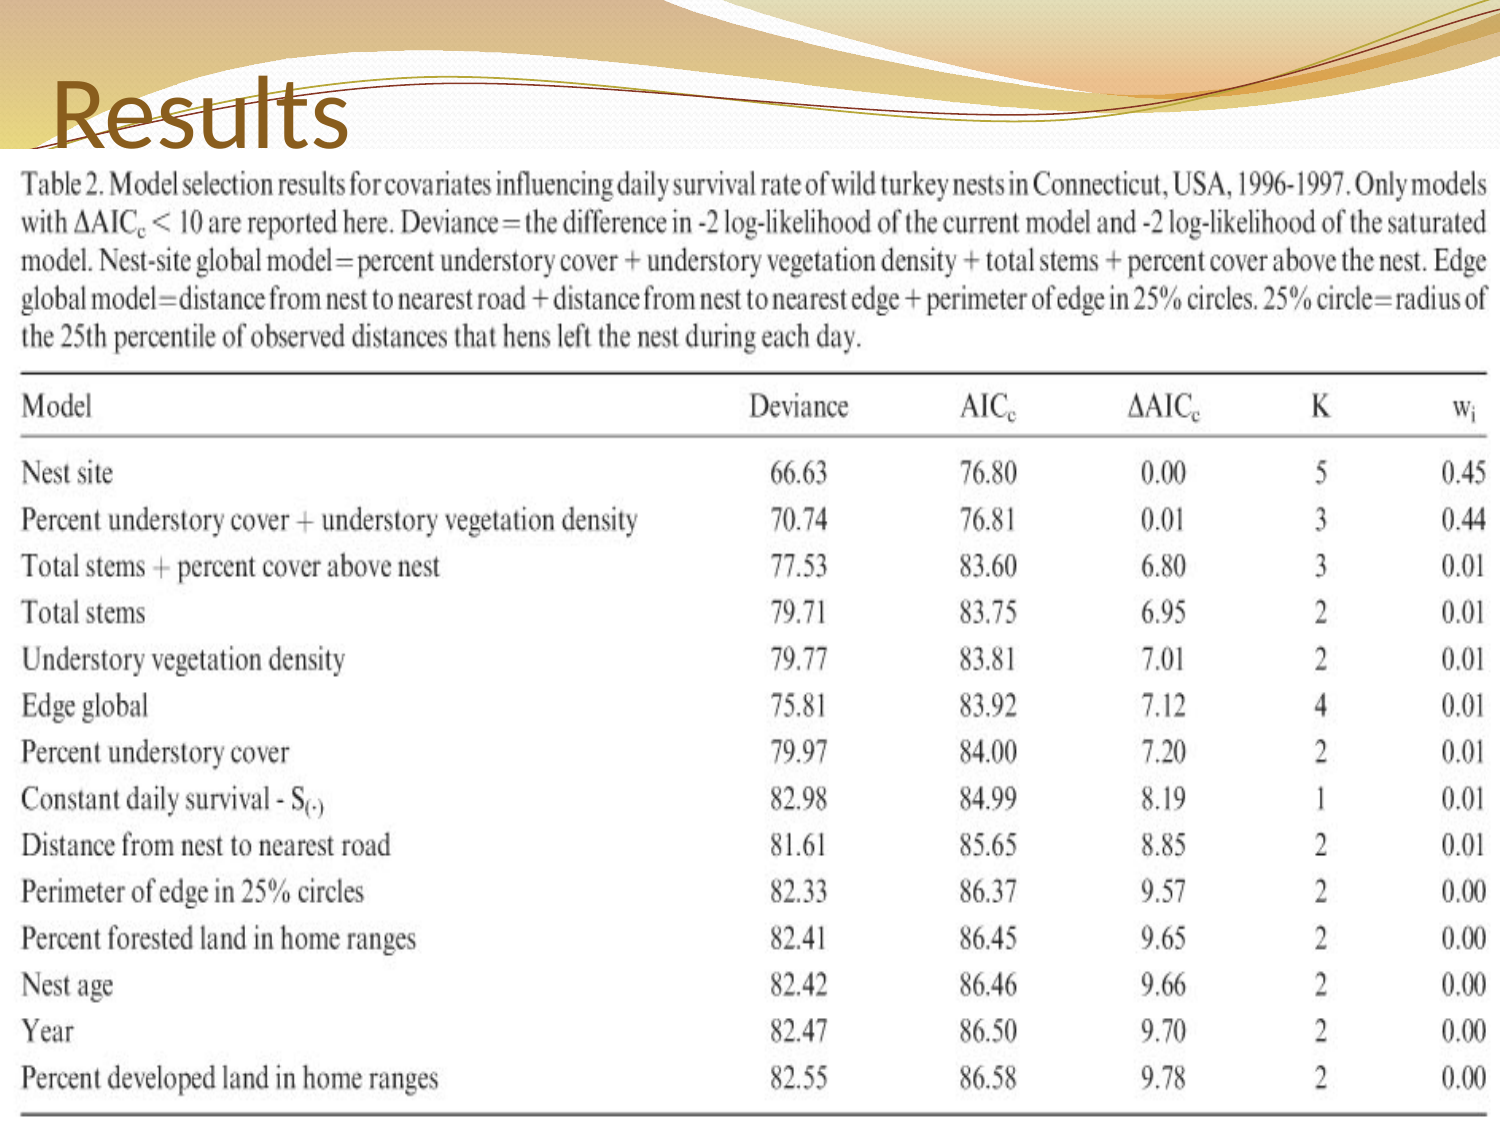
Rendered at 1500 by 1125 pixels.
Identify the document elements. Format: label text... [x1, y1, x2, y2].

title Results [50, 0, 1400, 148]
picture [0, 149, 1500, 1125]
